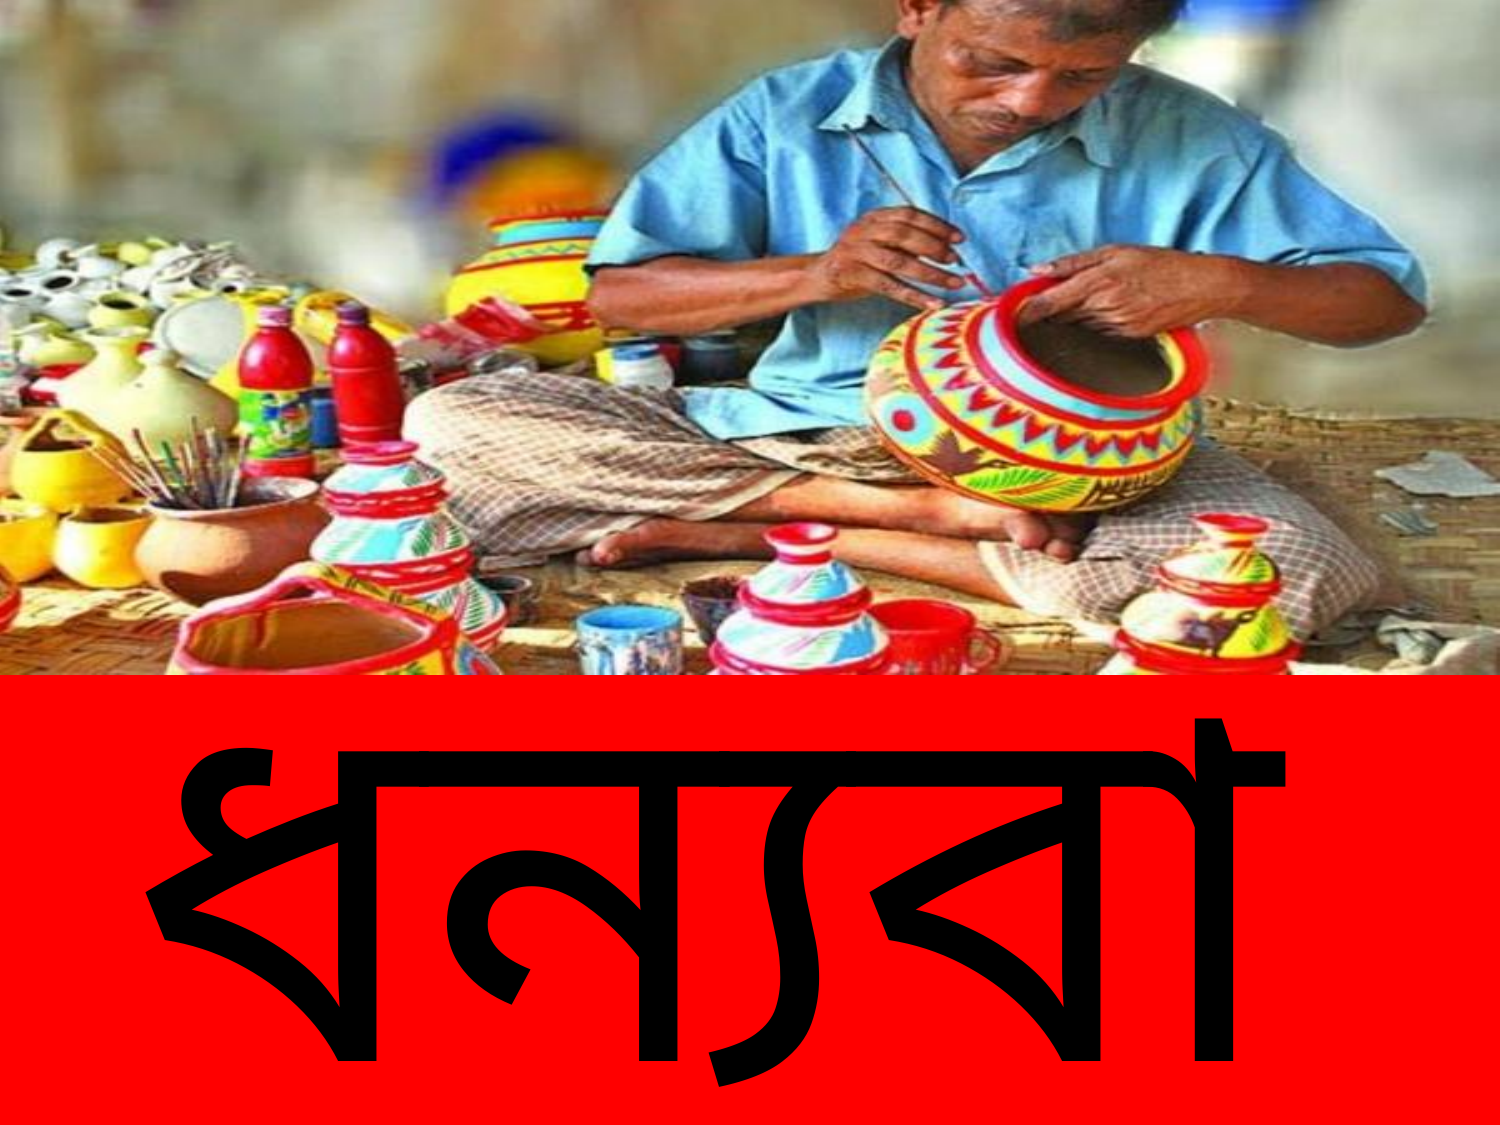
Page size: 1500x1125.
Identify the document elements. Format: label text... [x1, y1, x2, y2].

text_box ধন্যবাদ [112, 684, 1388, 1125]
picture [0, 0, 1500, 676]
